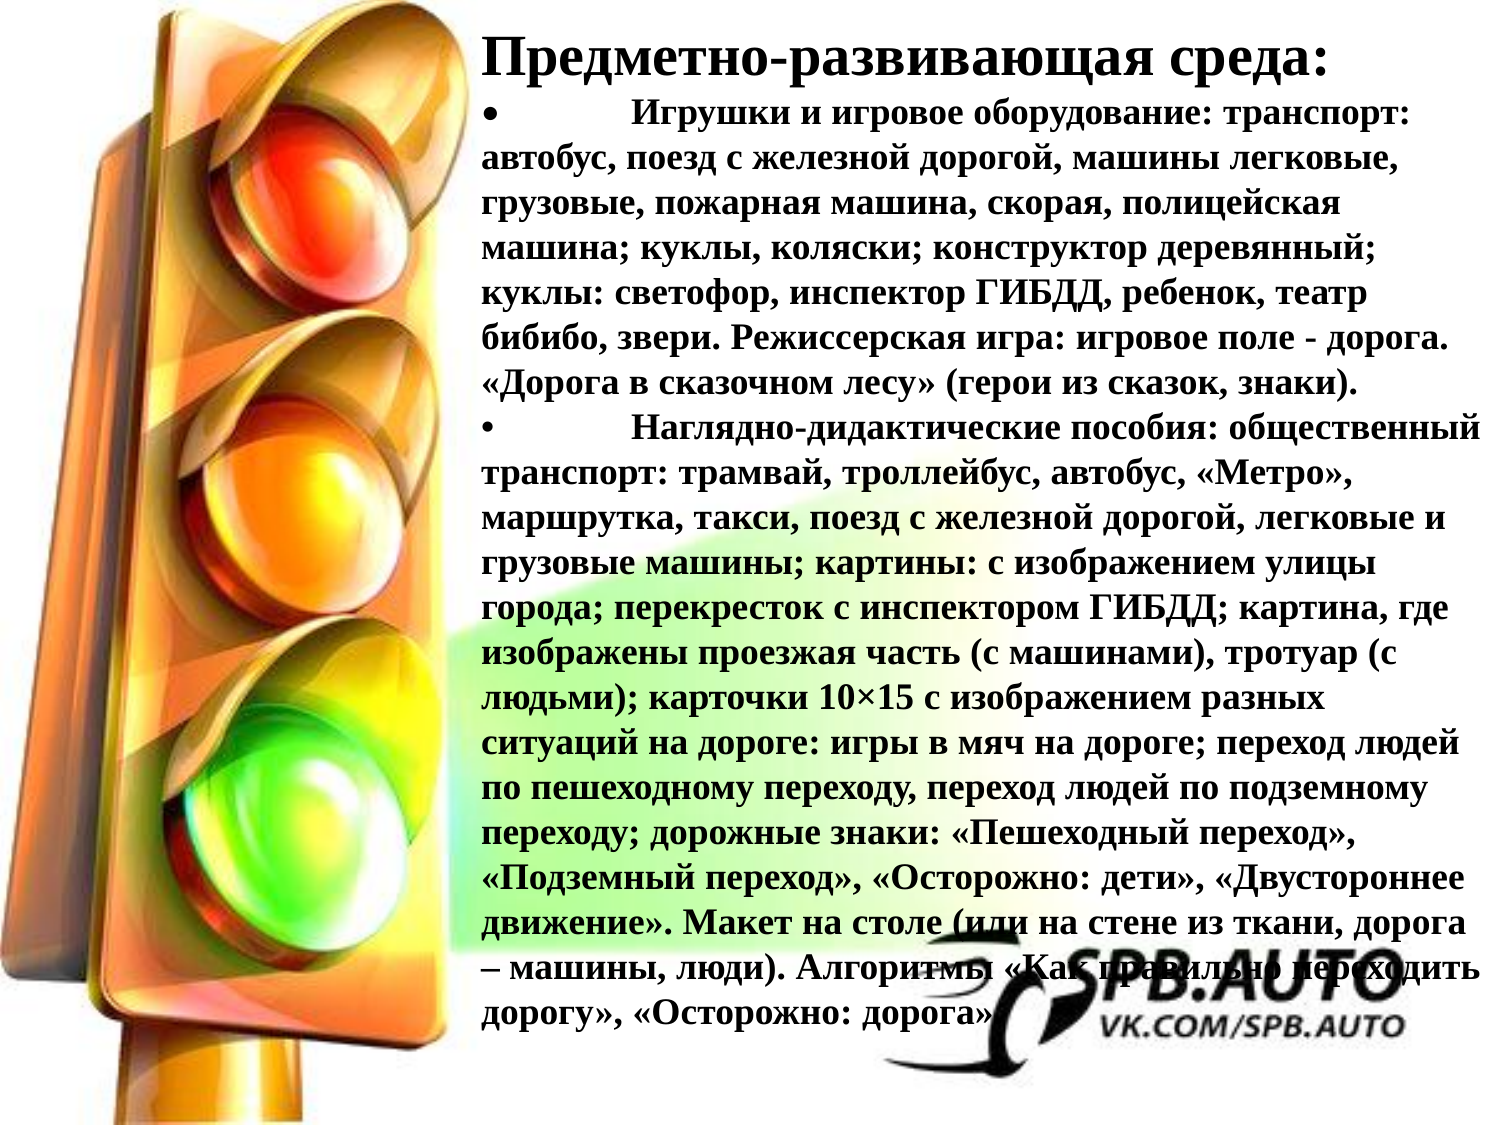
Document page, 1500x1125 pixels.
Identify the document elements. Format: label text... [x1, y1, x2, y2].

text_box Предметно-развивающая среда: • Игрушки и игровое оборудование: транспорт: автобус, поезд с железной дорогой, машины легковые, грузовые, пожарная машина, скорая, полицейская машина; куклы, коляски; конструктор деревянный; куклы: светофор, инспектор ГИБДД, ребенок, театр бибибо, звери. Режиссерская игра: игровое поле - дорога. «Дорога в сказочном лесу» (герои из сказок, знаки). • Наглядно-дидактические пособия: общественный транспорт: трамвай, троллейбус, автобус, «Метро», маршрутка, такси, поезд с железной дорогой, легковые и грузовые машины; картины: с изображением улицы города; перекресток с инспектором ГИБДД; картина, где изображены проезжая часть (с машинами), тротуар (с людьми); карточки 10×15 с изображением разных ситуаций на дороге: игры в мяч на дороге; переход людей по пешеходному переходу, переход людей по подземному переходу; дорожные знаки: «Пешеходный переход», «Подземный переход», «Осторожно: дети», «Двустороннее движение». Макет на столе (или на стене из ткани, дорога – машины, люди). Алгоритмы «Как правильно переходить дорогу», «Осторожно: дорога». [466, 9, 1500, 1040]
picture [0, 0, 1500, 1125]
